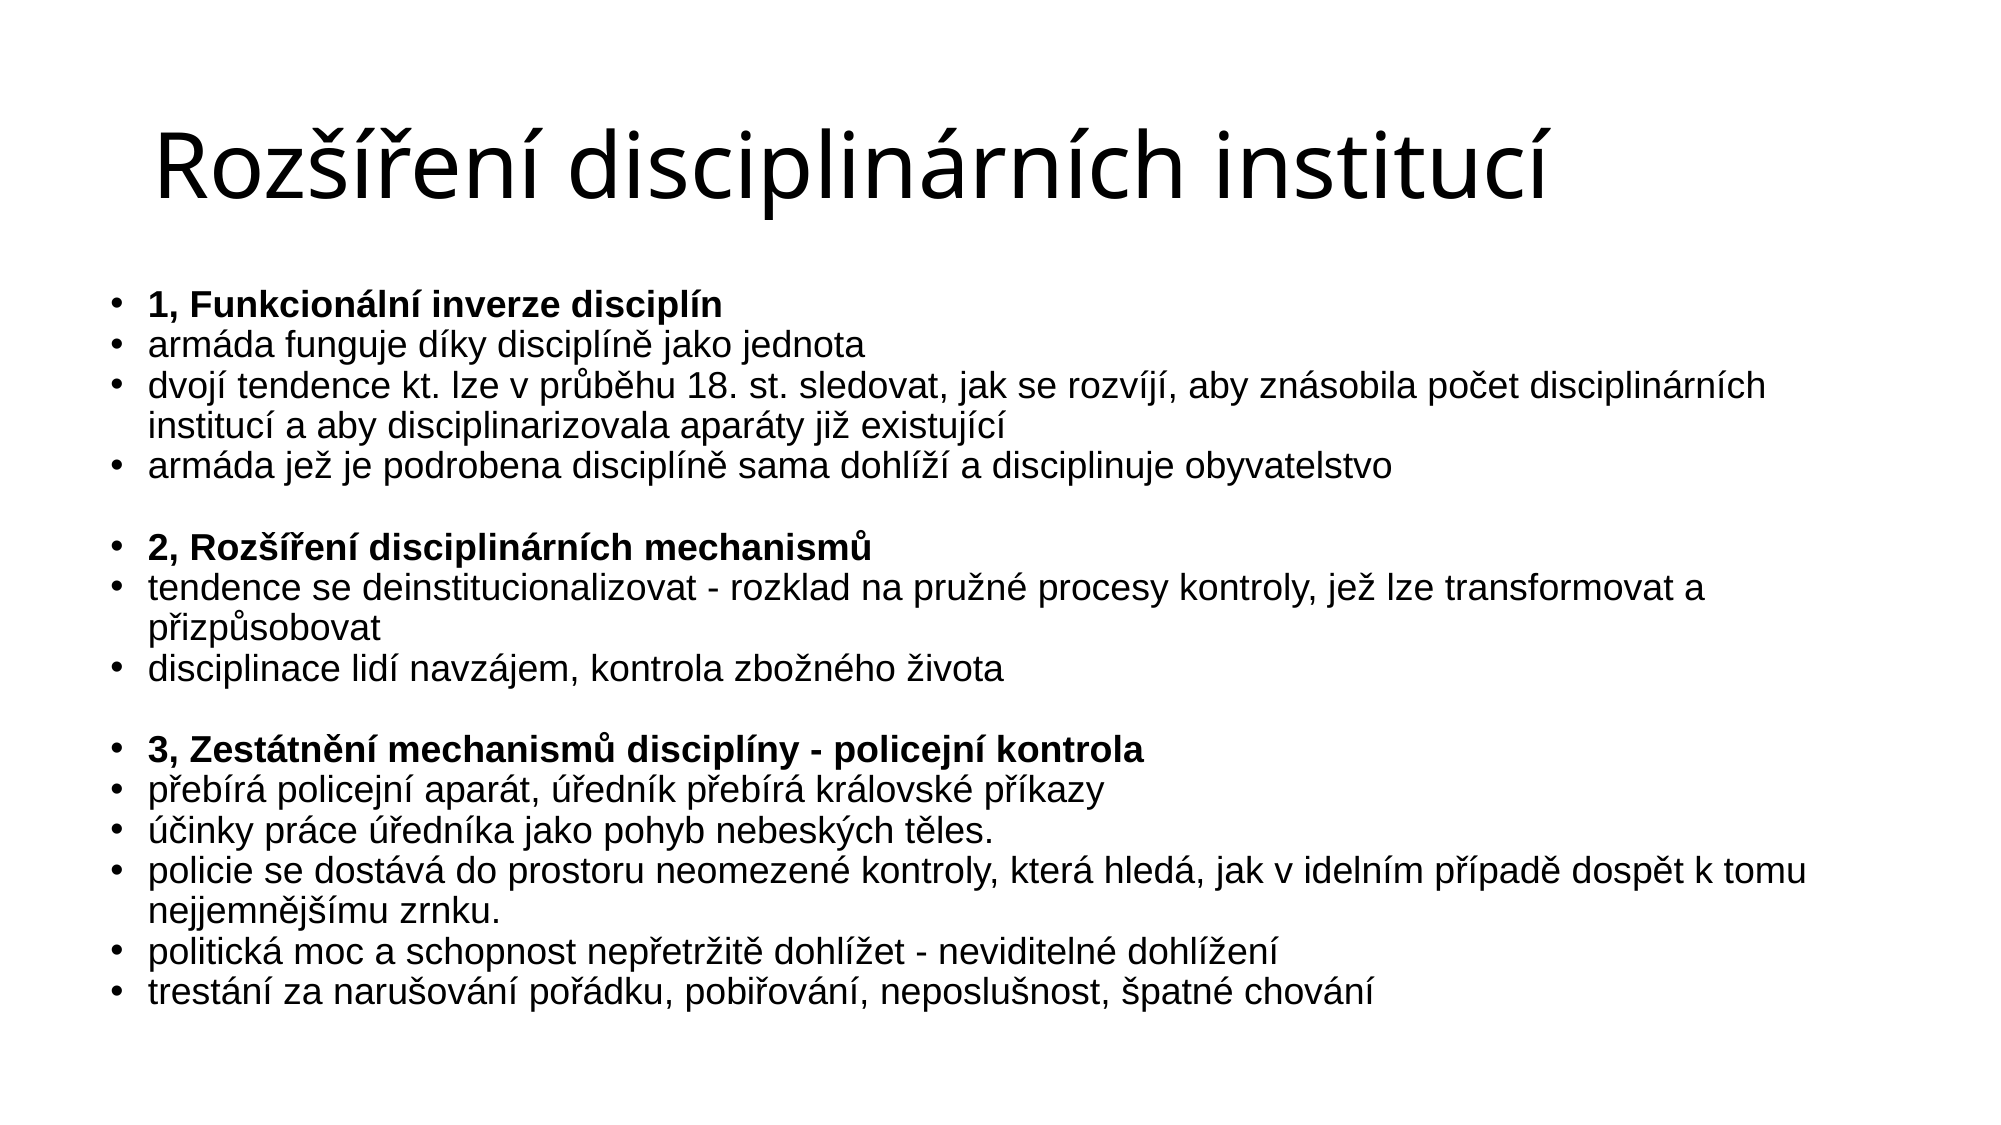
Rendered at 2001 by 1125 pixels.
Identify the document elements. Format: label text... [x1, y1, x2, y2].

list 1, Funkcionální inverze disciplín armáda funguje díky disciplíně jako jednota dvojí tendence kt. lze v průběhu 18. st. sledovat, jak se rozvíjí, aby znásobila počet disciplinárních institucí a aby disciplinarizovala aparáty již existující armáda jež je podrobena disciplíně sama dohlíží a disciplinuje obyvatelstvo 2, Rozšíření disciplinárních mechanismů tendence se deinstitucionalizovat - rozklad na pružné procesy kontroly, jež lze transformovat a přizpůsobovat disciplinace lidí navzájem, kontrola zbožného života 3, Zestátnění mechanismů disciplíny - policejní kontrola přebírá policejní aparát, úředník přebírá královské příkazy účinky práce úředníka jako pohyb nebeských těles. policie se dostává do prostoru neomezené kontroly, která hledá, jak v idelním případě dospět k tomu nejjemnějšímu zrnku. politická moc a schopnost nepřetržitě dohlížet - neviditelné dohlížení trestání za narušování pořádku, pobiřování, neposlušnost, špatné chování [95, 277, 1863, 1125]
title Rozšíření disciplinárních institucí [137, 59, 1863, 277]
